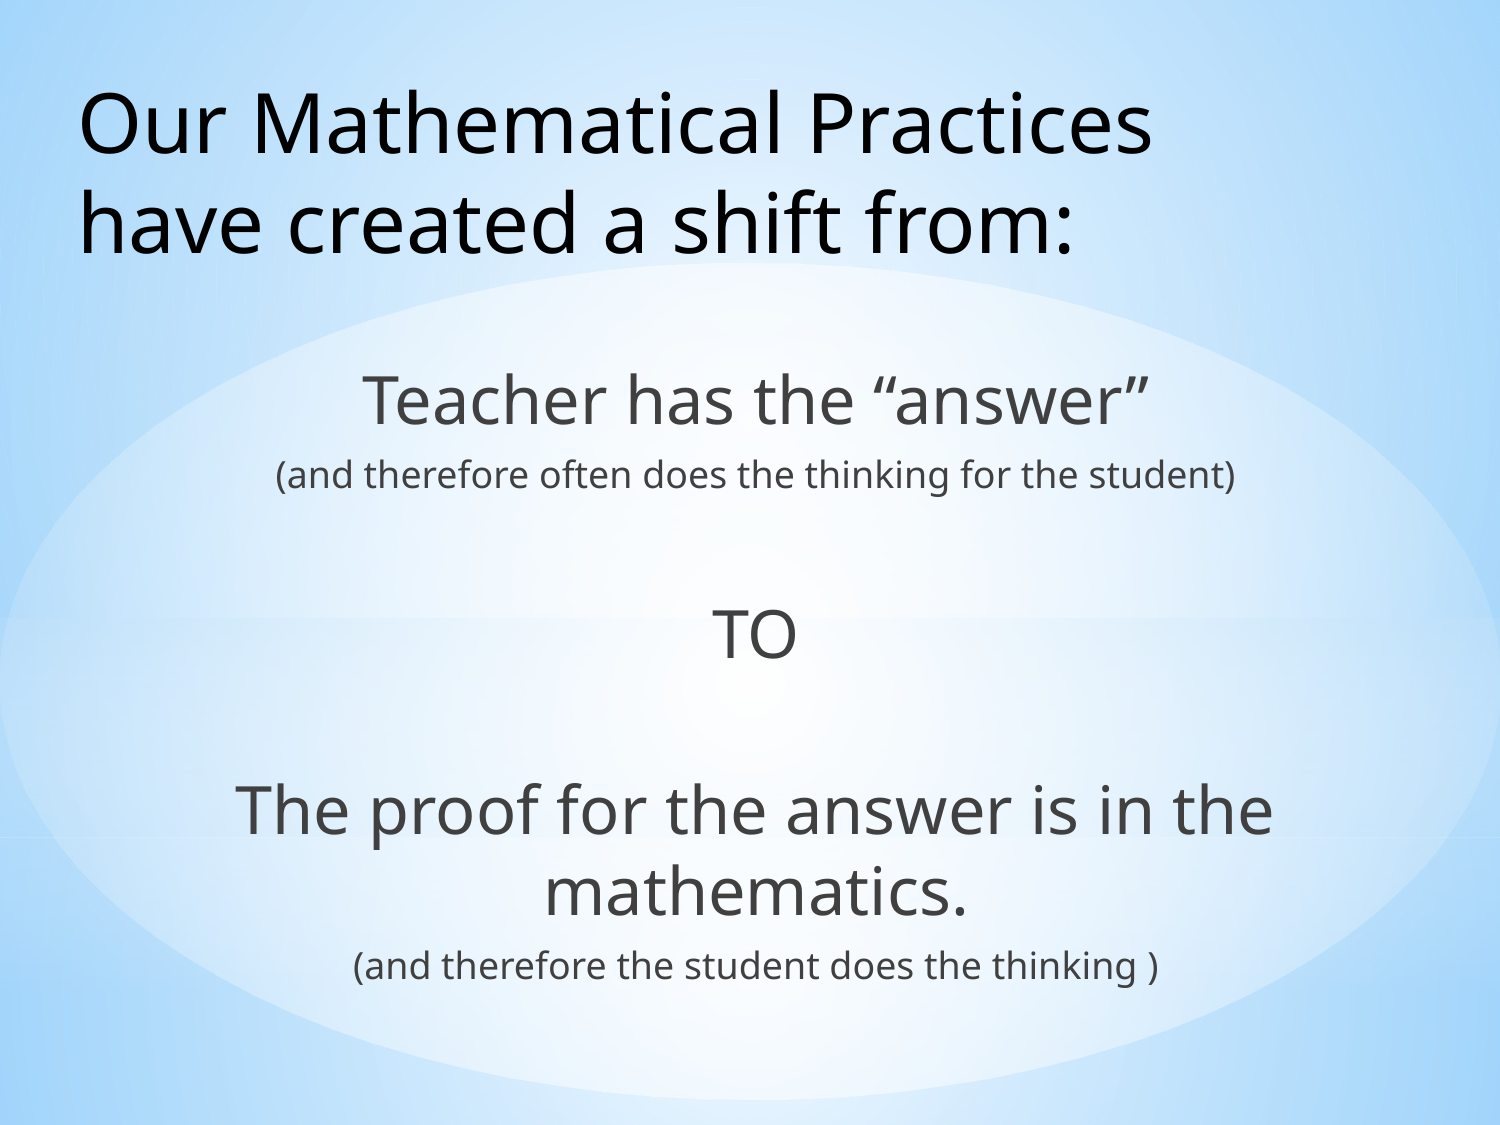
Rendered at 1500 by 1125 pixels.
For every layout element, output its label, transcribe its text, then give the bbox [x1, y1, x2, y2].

list Teacher has the “answer” (and therefore often does the thinking for the student) TO The proof for the answer is in the mathematics. (and therefore the student does the thinking ) [137, 350, 1375, 995]
title Our Mathematical Practices have created a shift from: [62, 62, 1331, 250]
